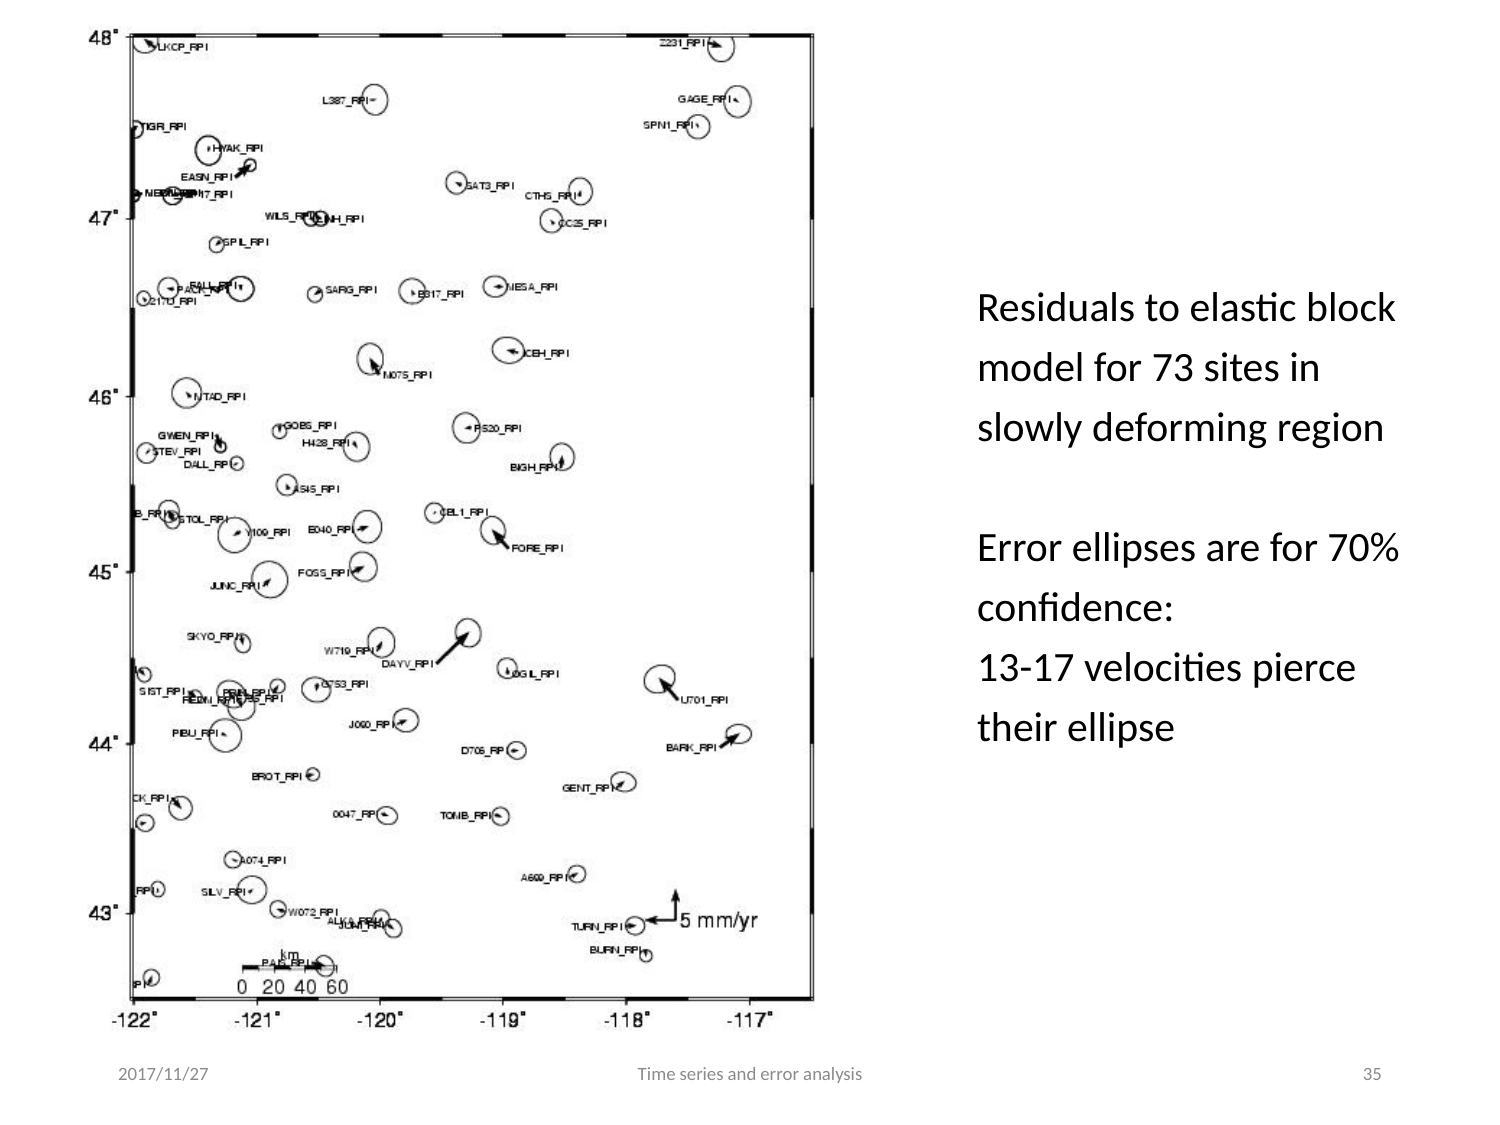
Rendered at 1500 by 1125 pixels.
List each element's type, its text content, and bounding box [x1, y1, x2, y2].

picture [30, 15, 851, 1043]
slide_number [103, 1043, 441, 1103]
text_box Residuals to elastic block model for 73 sites in slowly deforming region Error ellipses are for 70% confidence: 13-17 velocities pierce their ellipse [962, 262, 1425, 758]
slide_number 34 [1059, 1042, 1397, 1103]
footer Time series and error analysis [496, 1042, 1004, 1103]
